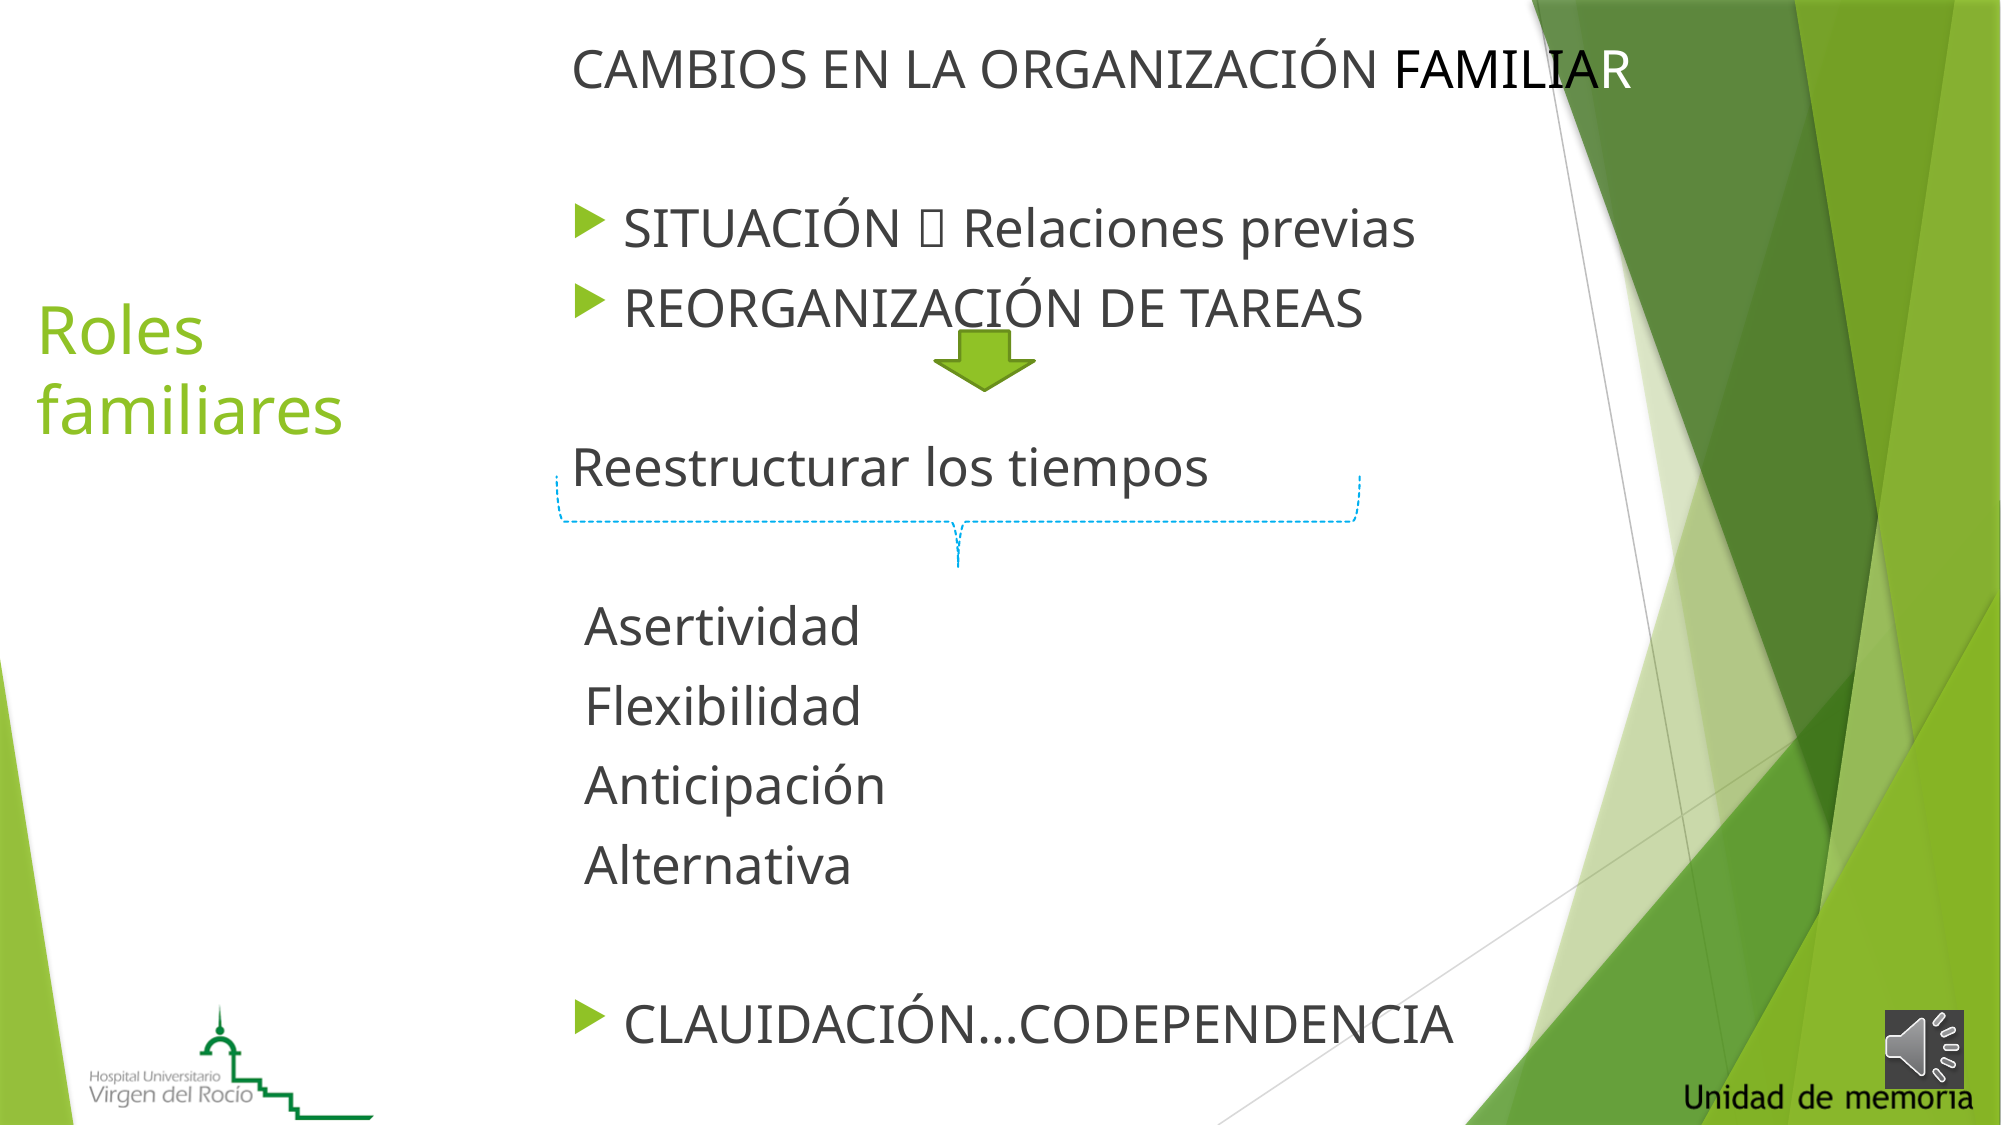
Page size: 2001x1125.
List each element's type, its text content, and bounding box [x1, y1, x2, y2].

list CAMBIOS EN LA ORGANIZACIÓN FAMILIAR SITUACIÓN  Relaciones previas REORGANIZACIÓN DE TAREAS Reestructurar los tiempos Asertividad Flexibilidad Anticipación Alternativa CLAUIDACIÓN…CODEPENDENCIA [556, 28, 2000, 1065]
text_box [933, 329, 1036, 392]
picture [89, 1004, 375, 1125]
text_box [555, 475, 1361, 568]
title Roles familiares [21, 245, 503, 456]
picture [1662, 1009, 2000, 1125]
